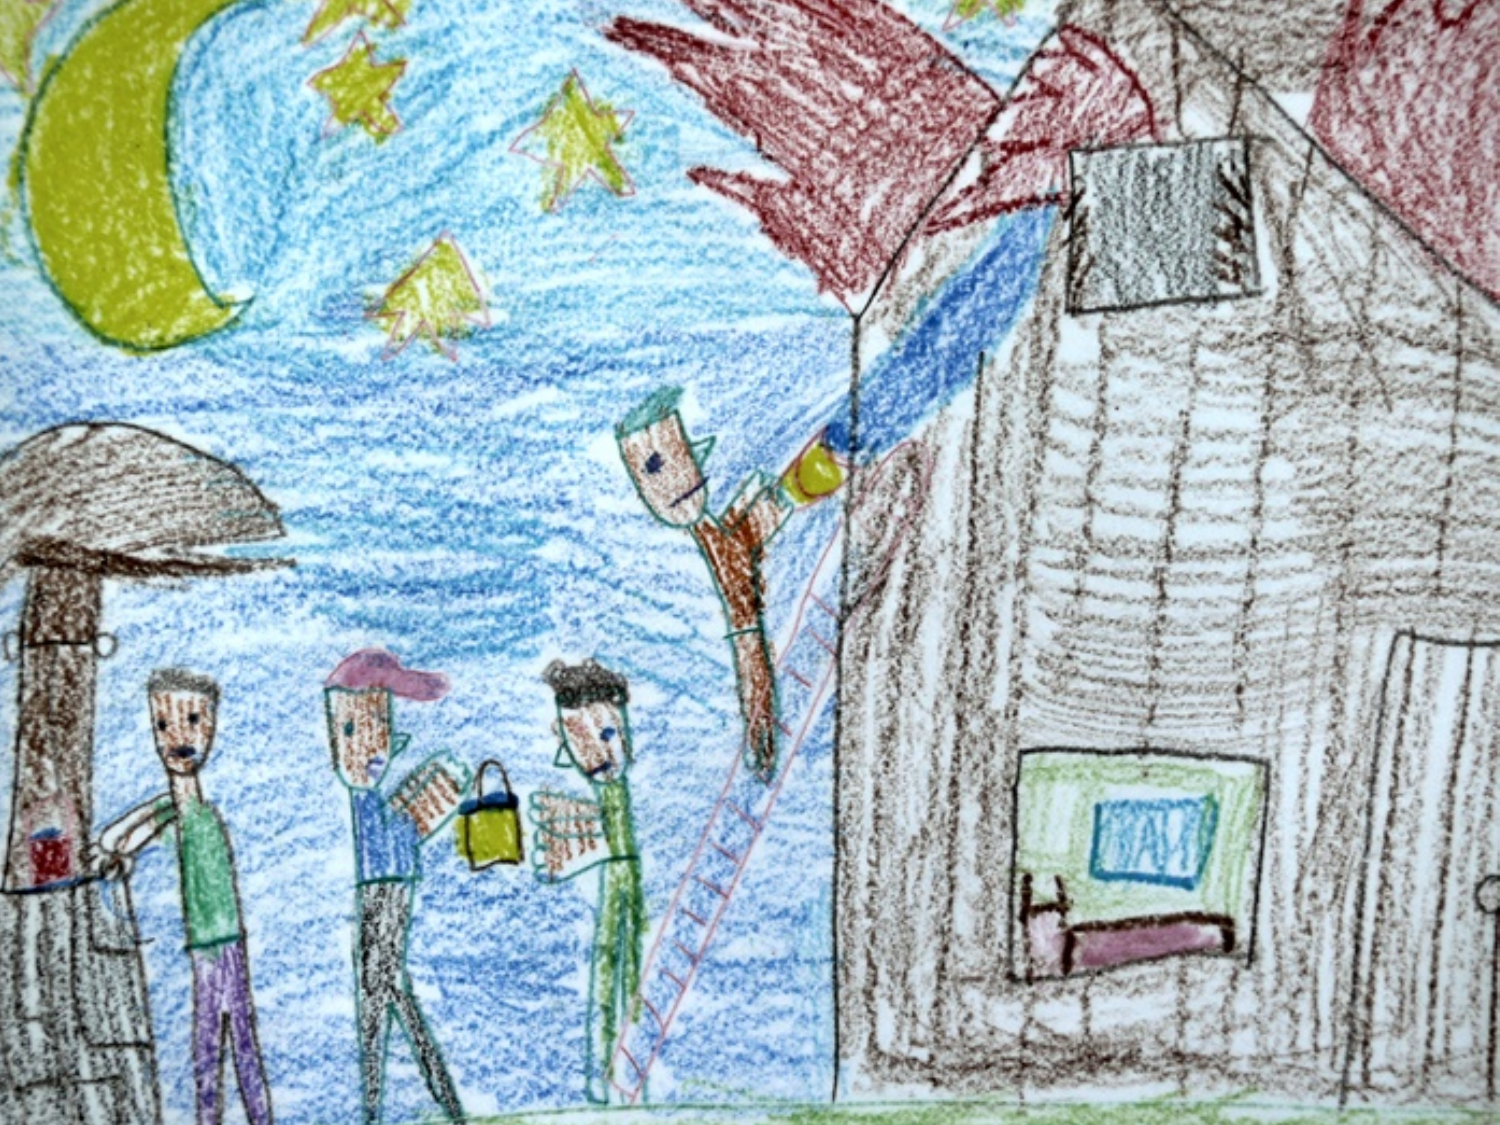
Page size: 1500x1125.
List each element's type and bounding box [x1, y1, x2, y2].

list [0, 0, 1500, 1125]
